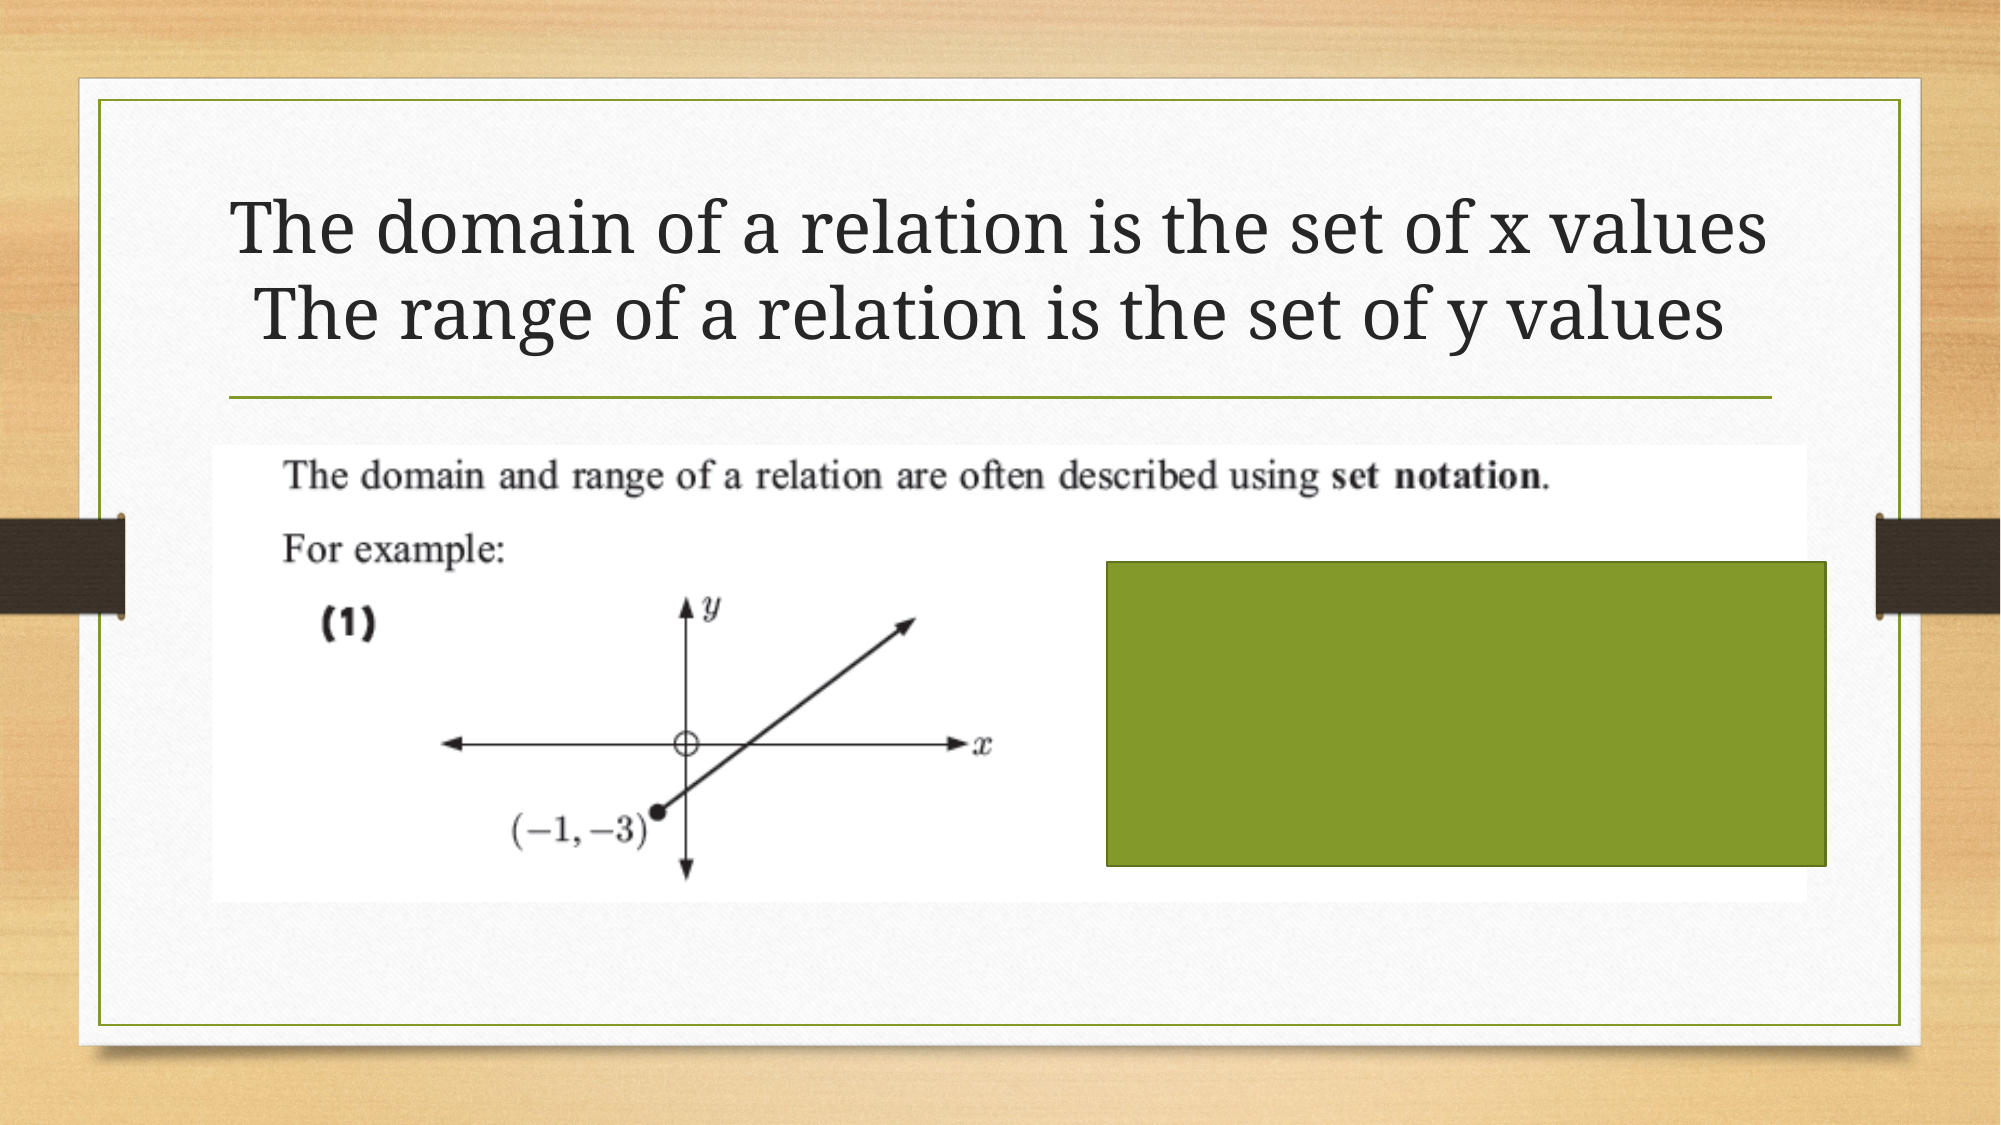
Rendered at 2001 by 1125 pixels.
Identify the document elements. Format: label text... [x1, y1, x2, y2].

text_box [1808, 561, 1827, 867]
title The domain of a relation is the set of x values The range of a relation is the set of y values [212, 161, 1788, 375]
picture [0, 0, 2001, 1125]
